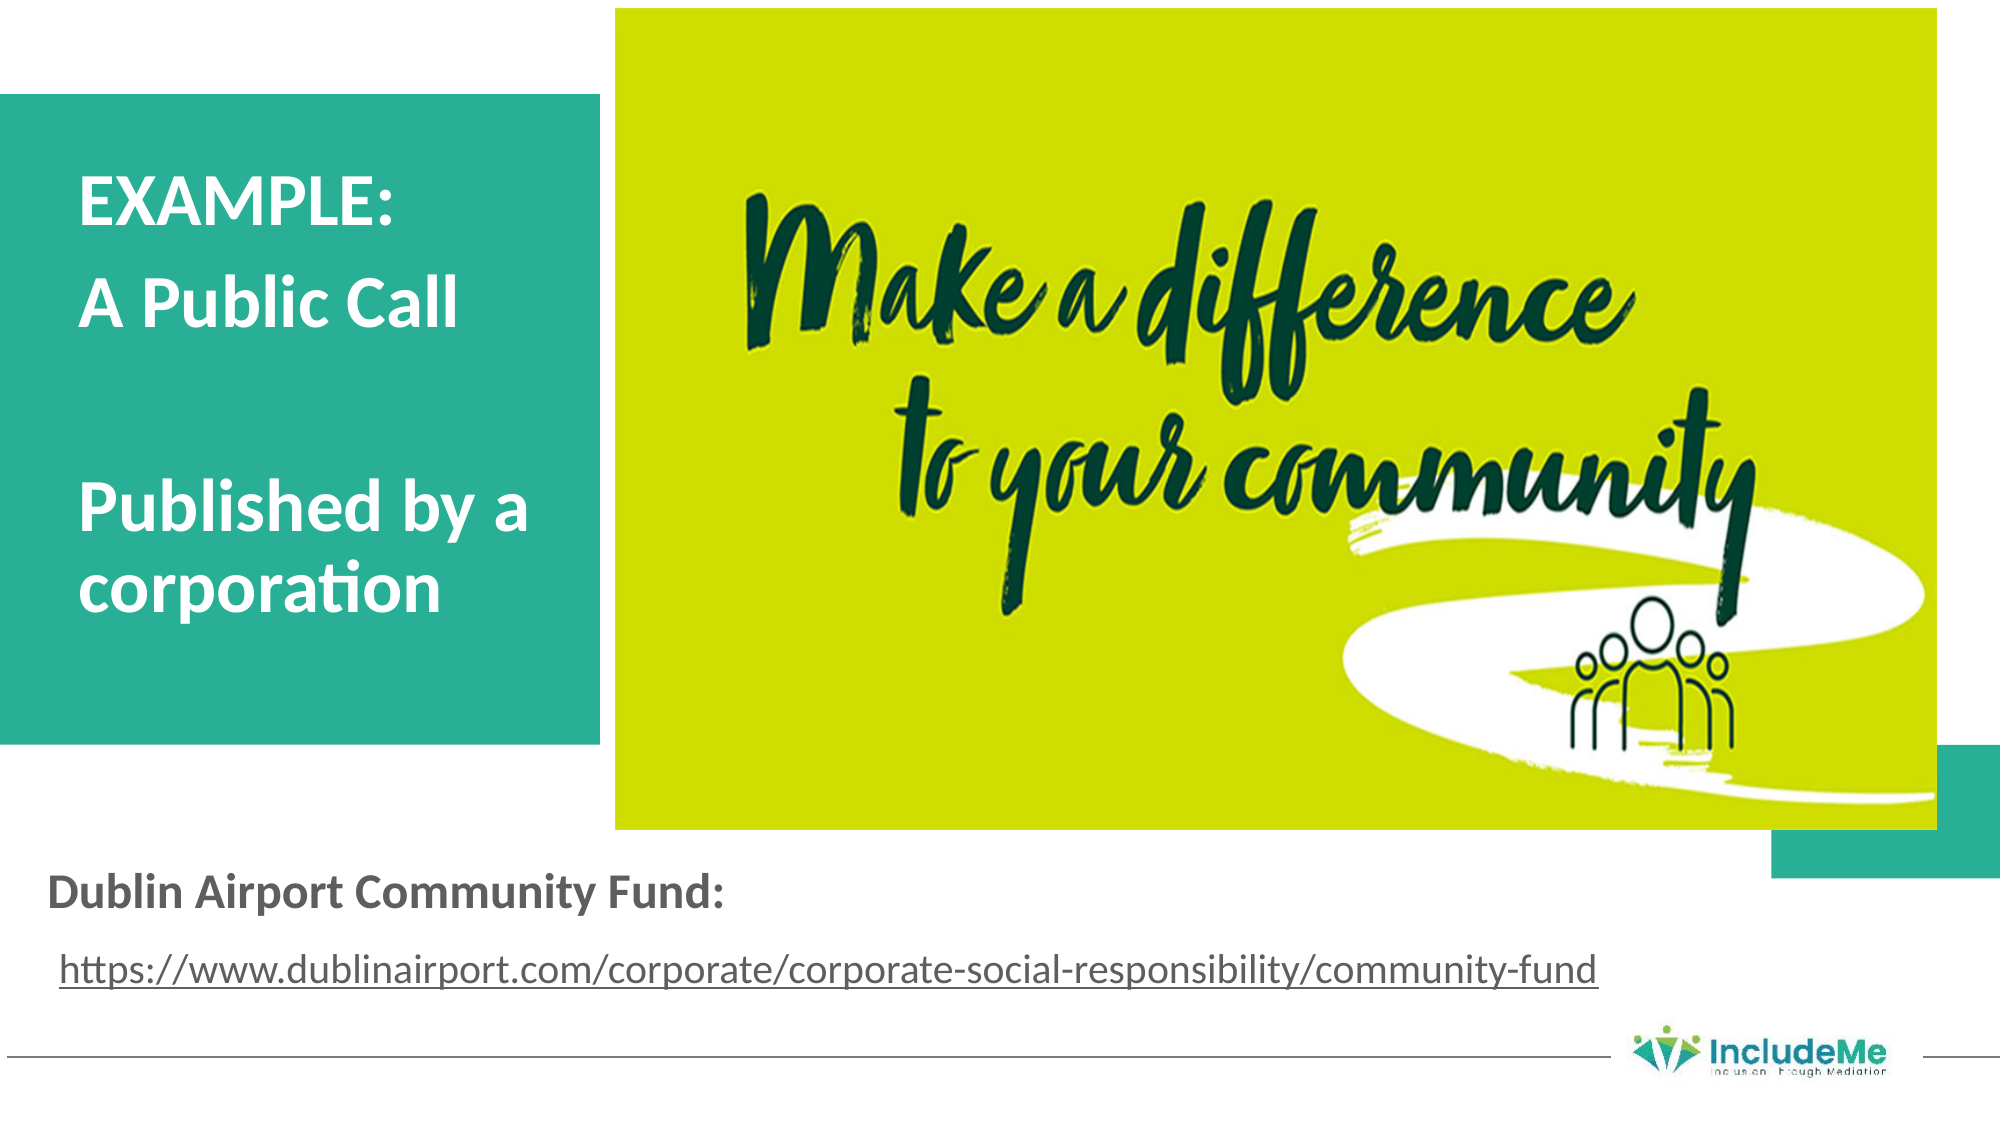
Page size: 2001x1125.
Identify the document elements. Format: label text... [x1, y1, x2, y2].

list EXAMPLE: A Public Call Published by a corporation [63, 153, 566, 695]
list Dublin Airport Community Fund: https://www.dublinairport.com/corporate/corporate-social-responsibility/community-fund [32, 858, 1828, 1040]
picture [1626, 1019, 1893, 1084]
picture [615, 8, 1937, 830]
